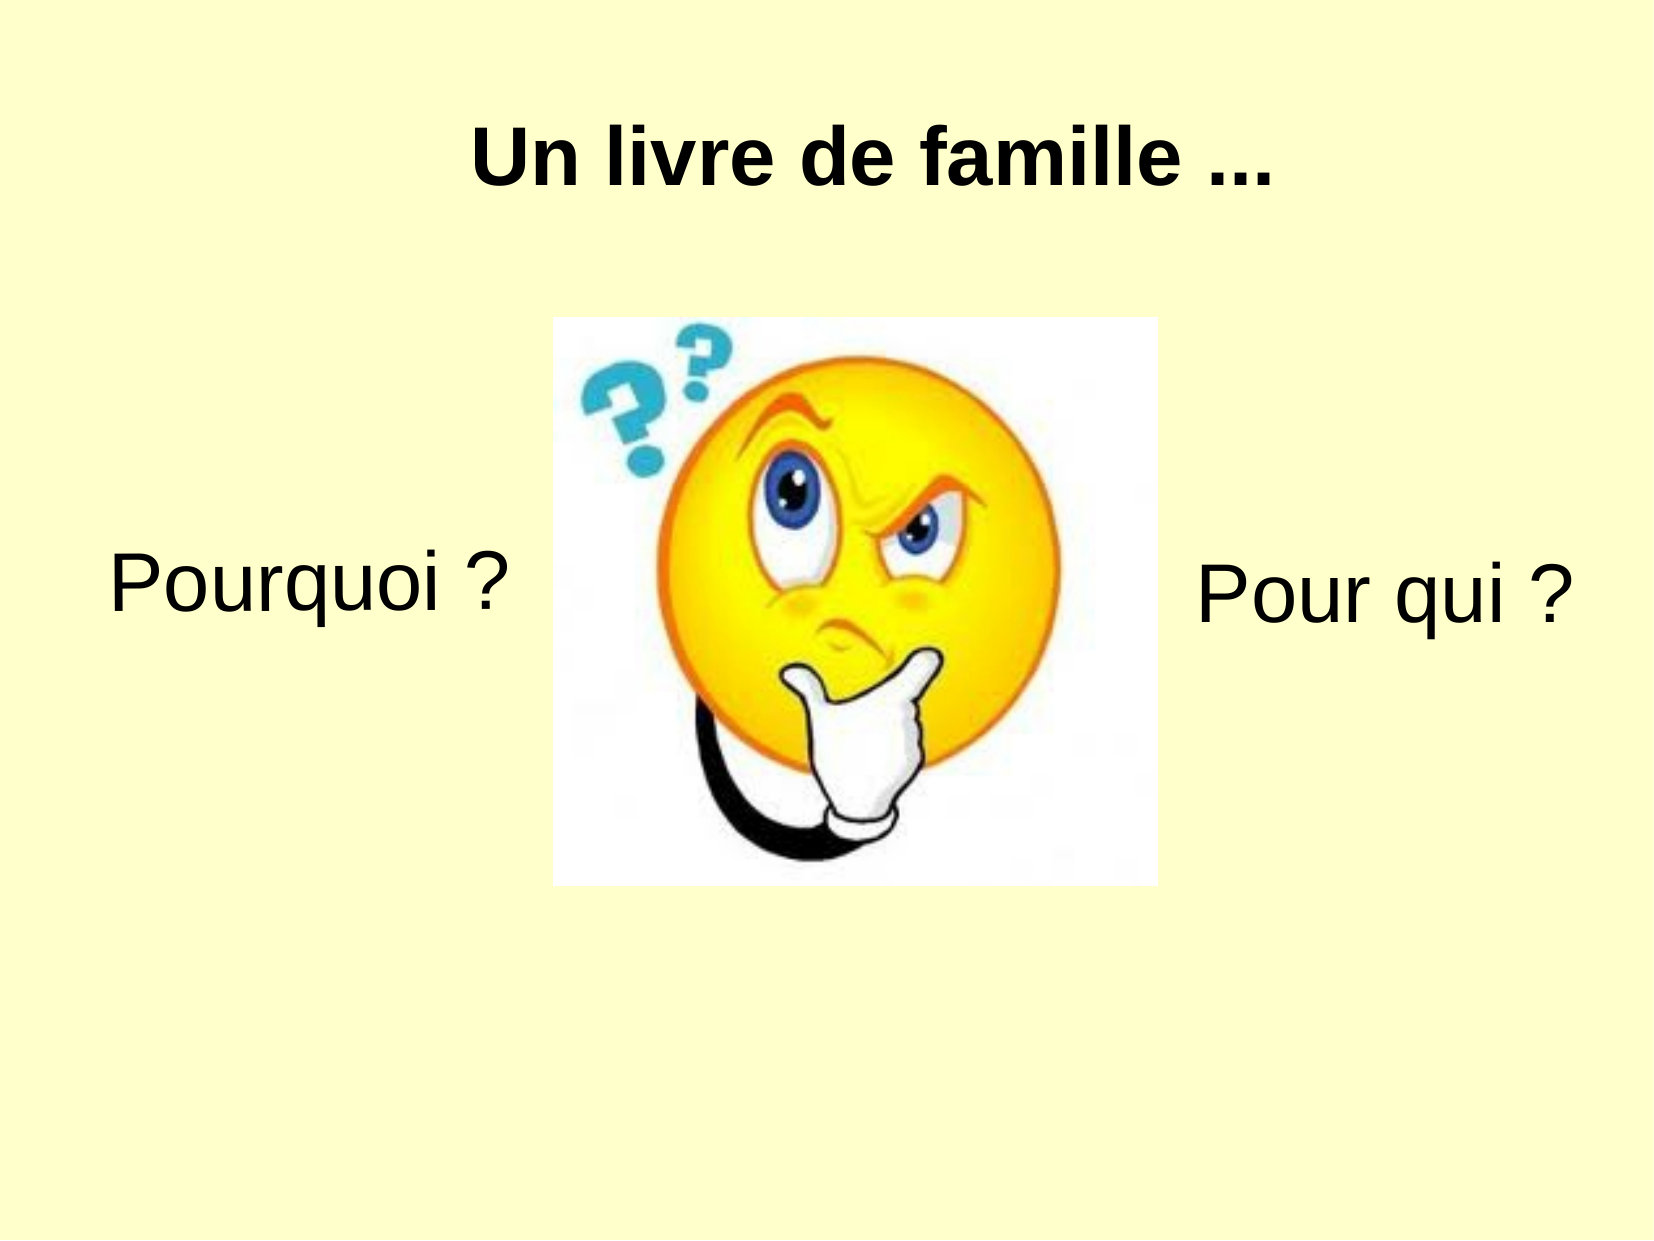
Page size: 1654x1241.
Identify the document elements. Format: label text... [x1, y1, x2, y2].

text_box Un livre de famille ... [295, 94, 1453, 202]
text_box Pourquoi ? [93, 518, 544, 722]
text_box Pour qui ? [1181, 531, 1595, 733]
picture [552, 317, 1158, 886]
